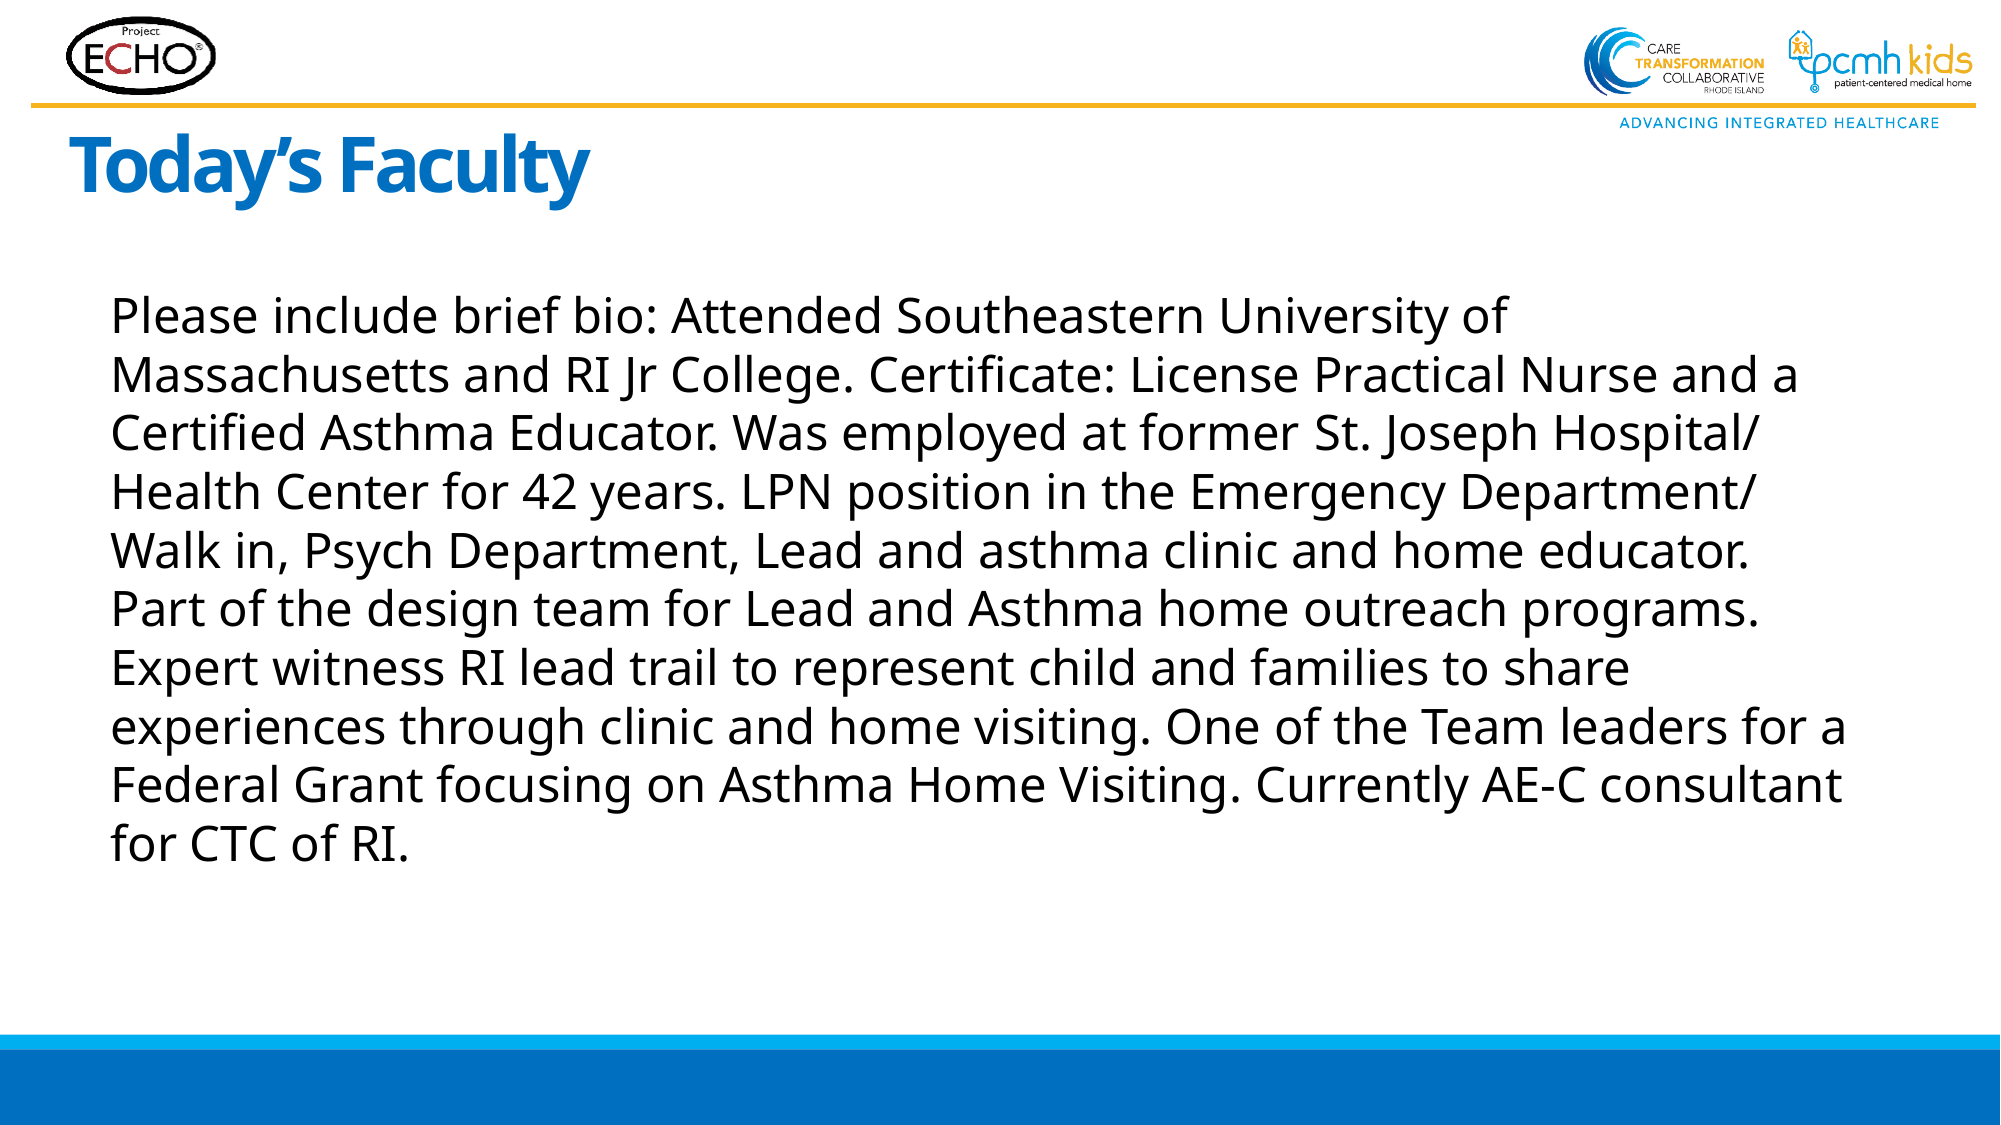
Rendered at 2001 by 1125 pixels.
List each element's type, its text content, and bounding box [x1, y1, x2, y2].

picture [66, 16, 217, 96]
title Today’s Faculty [66, 115, 1064, 212]
picture [1576, 21, 1977, 105]
list Please include brief bio: Attended Southeastern University of Massachusetts and RI Jr College. Certificate: License Practical Nurse and a Certified Asthma Educator. Was employed at former St. Joseph Hospital/ Health Center for 42 years. LPN position in the Emergency Department/ Walk in, Psych Department, Lead and asthma clinic and home educator. Part of the design team for Lead and Asthma home outreach programs. Expert witness RI lead trail to represent child and families to share experiences through clinic and home visiting. One of the Team leaders for a Federal Grant focusing on Asthma Home Visiting. Currently AE-C consultant for CTC of RI. [110, 283, 1861, 898]
picture [1576, 106, 1977, 133]
